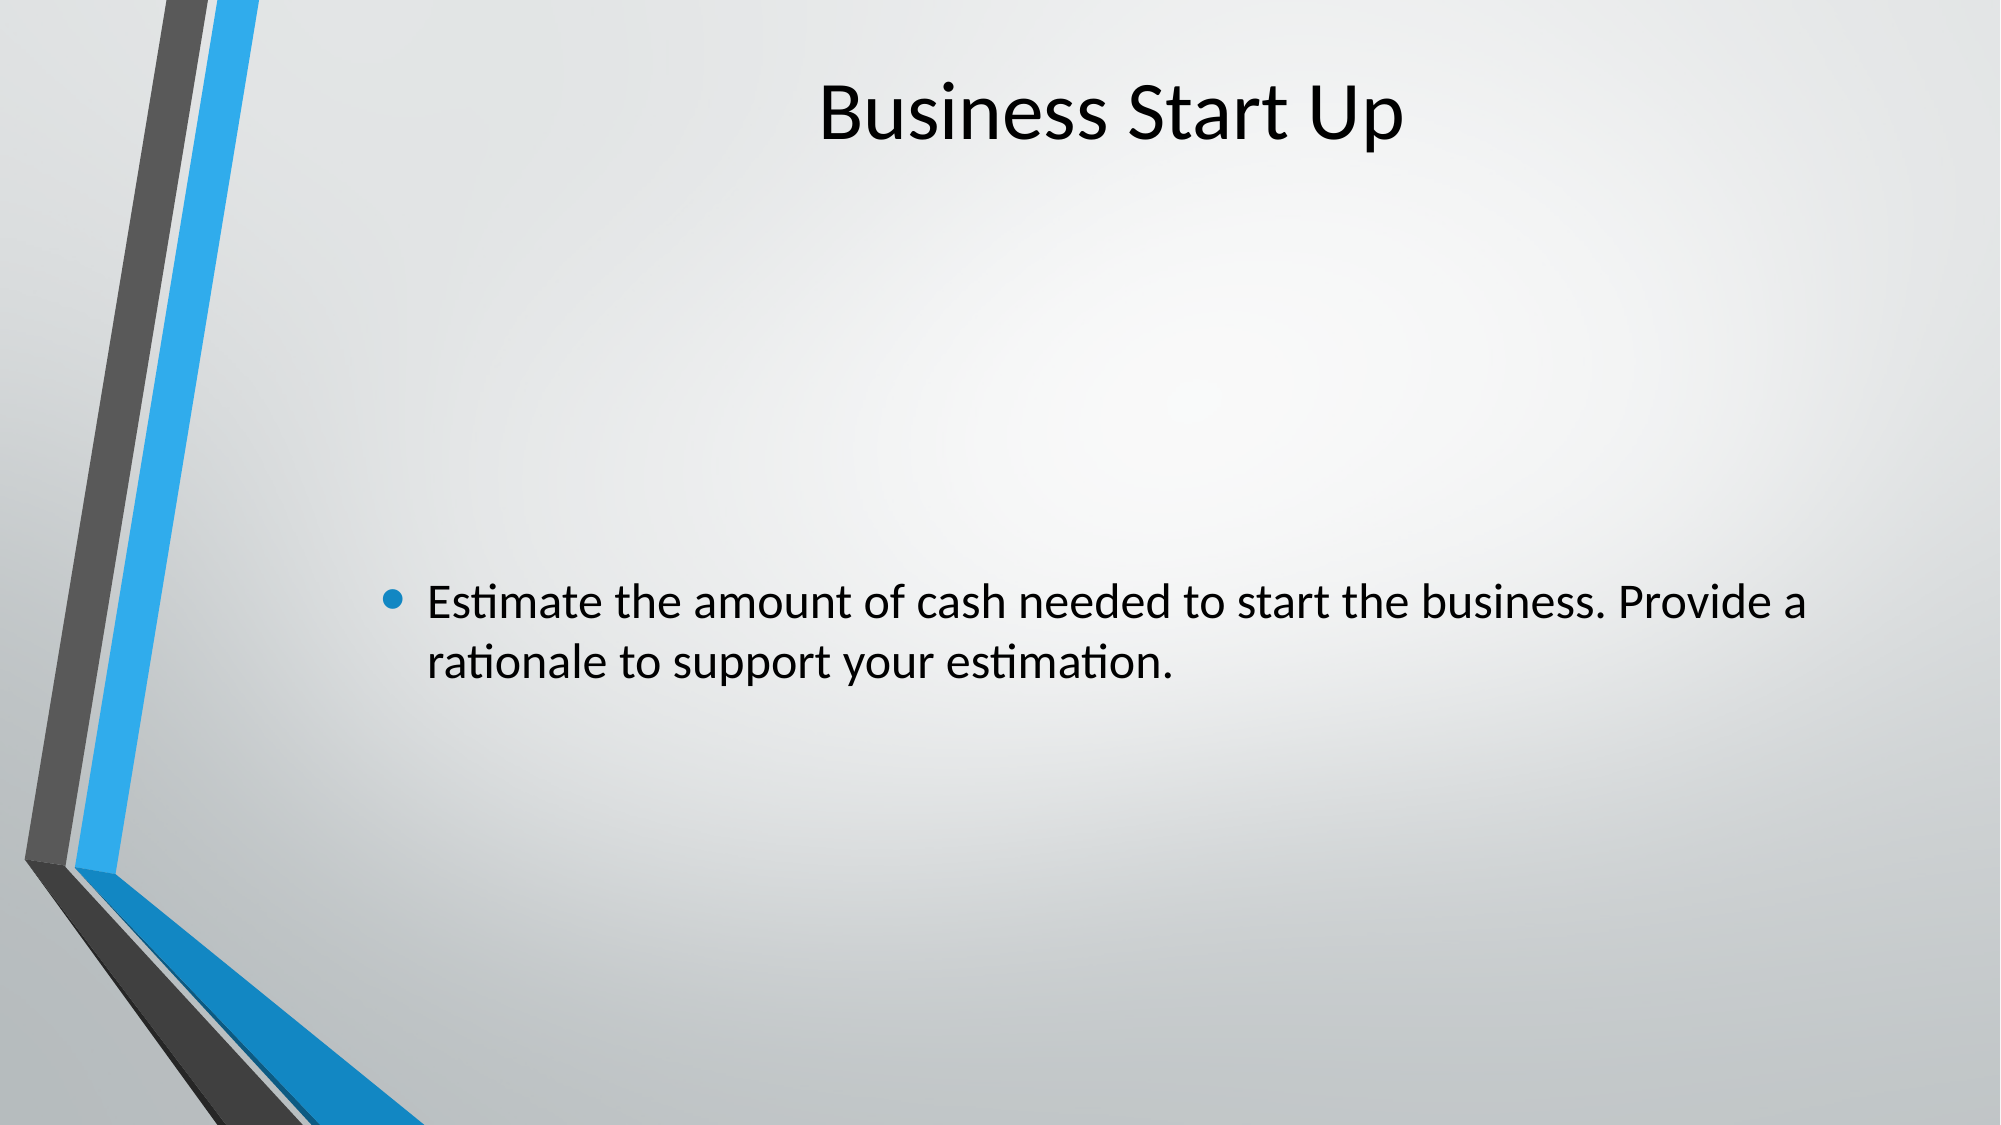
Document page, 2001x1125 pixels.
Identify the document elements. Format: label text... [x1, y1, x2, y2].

title Business Start Up [290, 41, 1934, 171]
list Estimate the amount of cash needed to start the business. Provide a rationale to support your estimation. [290, 228, 1934, 1028]
